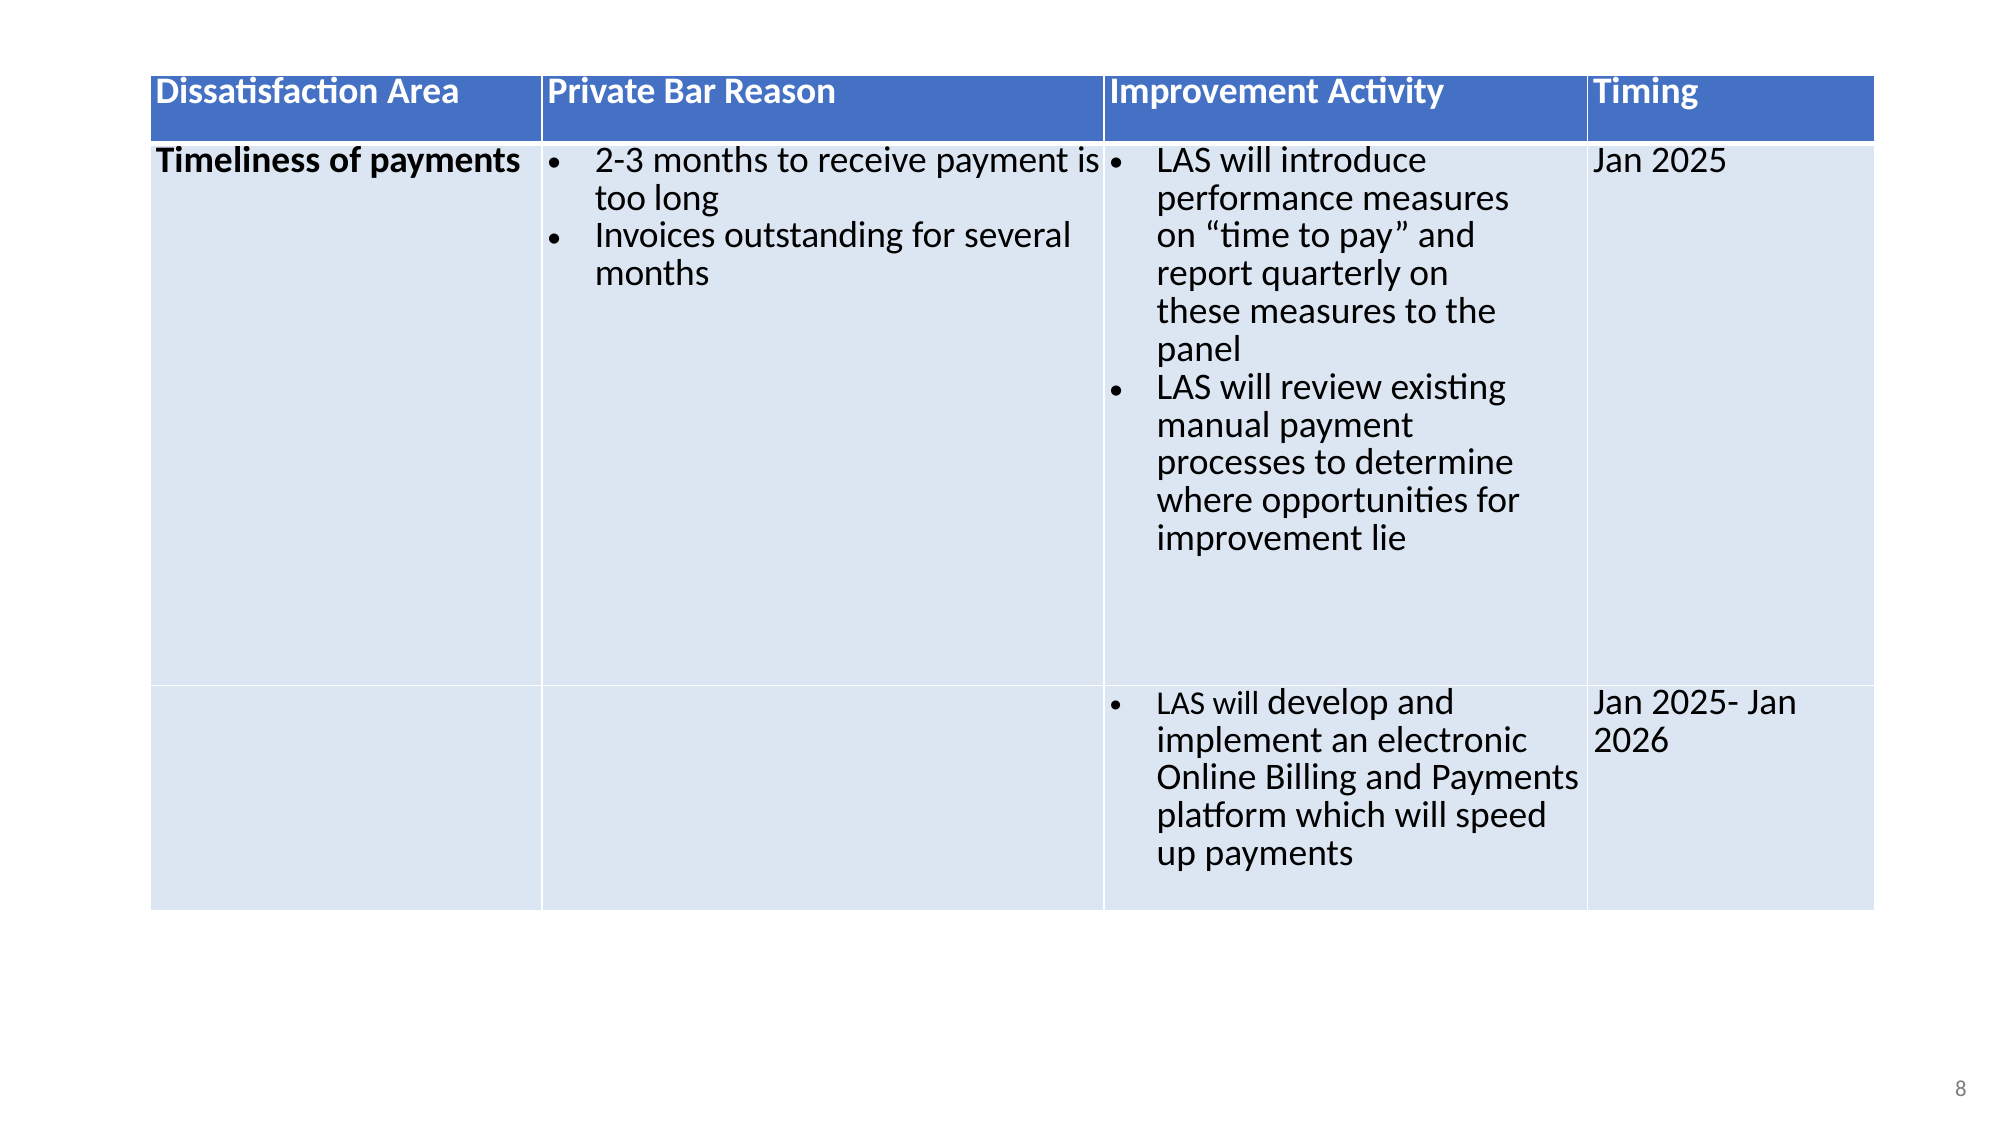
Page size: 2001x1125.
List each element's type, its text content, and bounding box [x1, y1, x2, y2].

table_header Timing [1588, 76, 1874, 141]
table_header Improvement Activity [1105, 76, 1587, 141]
text_box 8 [1948, 1077, 1987, 1102]
table_cell Timeliness of payments [151, 146, 541, 685]
table_header Private Bar Reason [543, 76, 1103, 141]
table_cell Jan 2025- Jan 2026 [1588, 686, 1874, 910]
table_header Dissatisfaction Area [151, 76, 541, 141]
table_cell [543, 686, 1103, 910]
table_cell LAS will introduce performance measures on “time to pay” and report quarterly on these measures to the panel LAS will review existing manual payment processes to determine where opportunities for improvement lie [1105, 146, 1587, 685]
table_cell 2-3 months to receive payment is too long Invoices outstanding for several months [543, 146, 1103, 685]
table_cell Jan 2025 [1588, 146, 1874, 685]
table_cell LAS will develop and implement an electronic Online Billing and Payments platform which will speed up payments [1105, 686, 1587, 910]
table_cell [151, 686, 541, 910]
